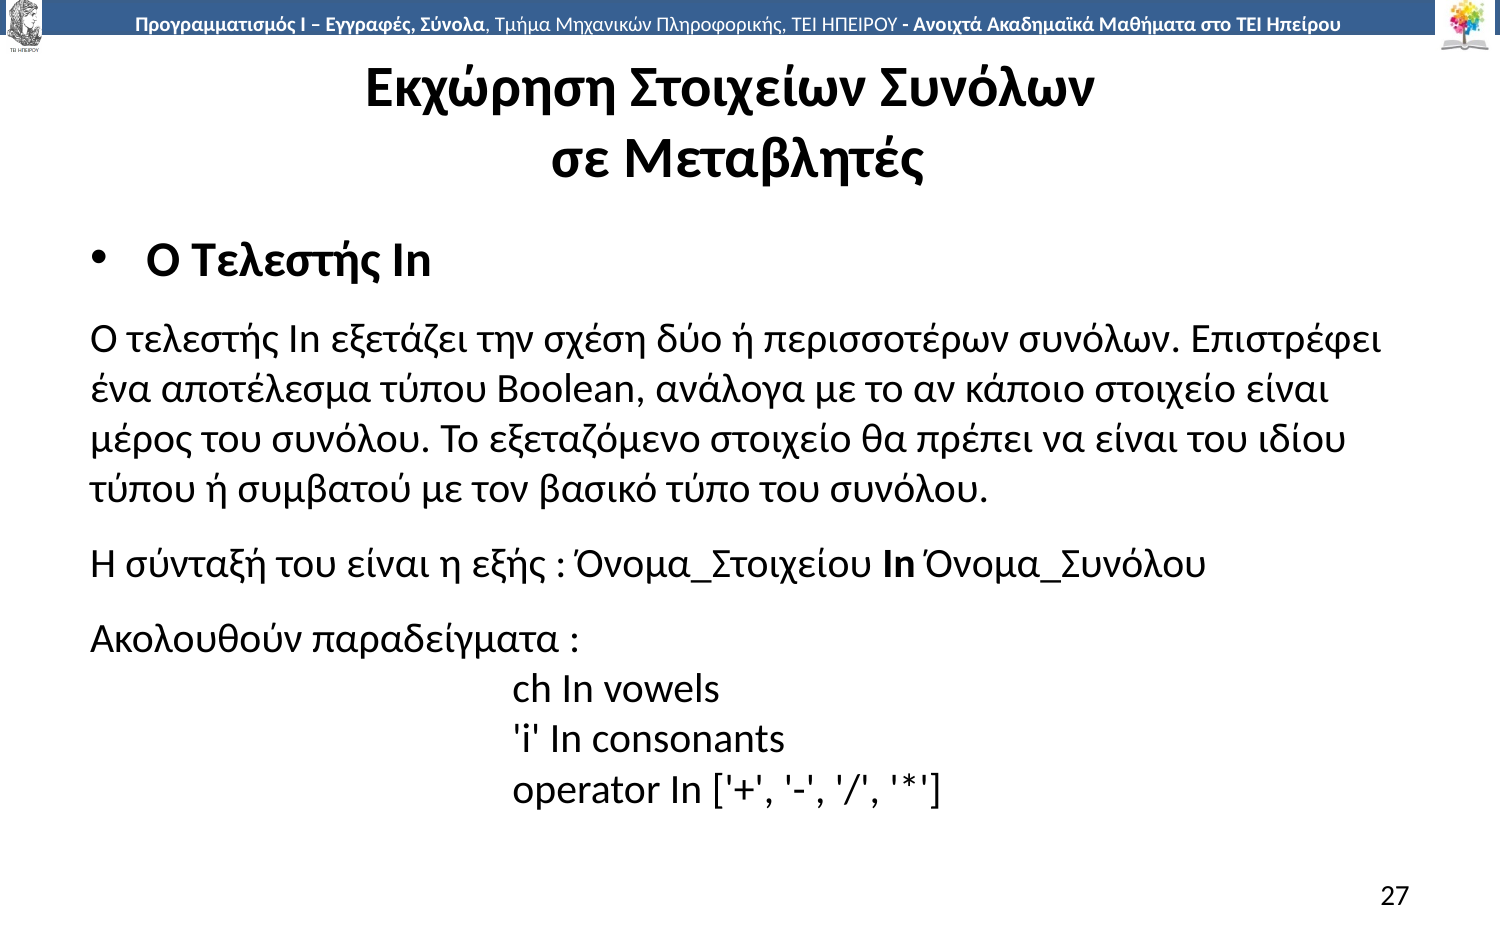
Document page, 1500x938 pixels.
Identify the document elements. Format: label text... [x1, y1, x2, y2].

text_box [997, 387, 1035, 436]
picture [1435, 0, 1495, 52]
slide_number 27 [1074, 868, 1425, 919]
picture [6, 0, 42, 54]
list Ο Τελεστής Ιn Ο τελεστής Ιn εξετάζει την σχέση δύο ή περισσοτέρων συνόλων. Επιστρέφει ένα αποτέλεσμα τύπου Boolean, ανάλογα με το αν κάποιο στοιχείο είναι μέρος του συνόλου. Το εξεταζόμενο στοιχείο θα πρέπει να είναι του ιδίου τύπου ή συμβατού με τον βασικό τύπο του συνόλου. Η σύνταξή του είναι η εξής : Όνομα_Στοιχείου Ιn Όνομα_Συνόλου Ακολουθούν παραδείγματα : ch In vowels 'i' In consonants operator In ['+', '-', '/', '*'] [75, 218, 1425, 838]
title Εκχώρηση Στοιχείων Συνόλων σε Μεταβλητές [29, 40, 1447, 197]
